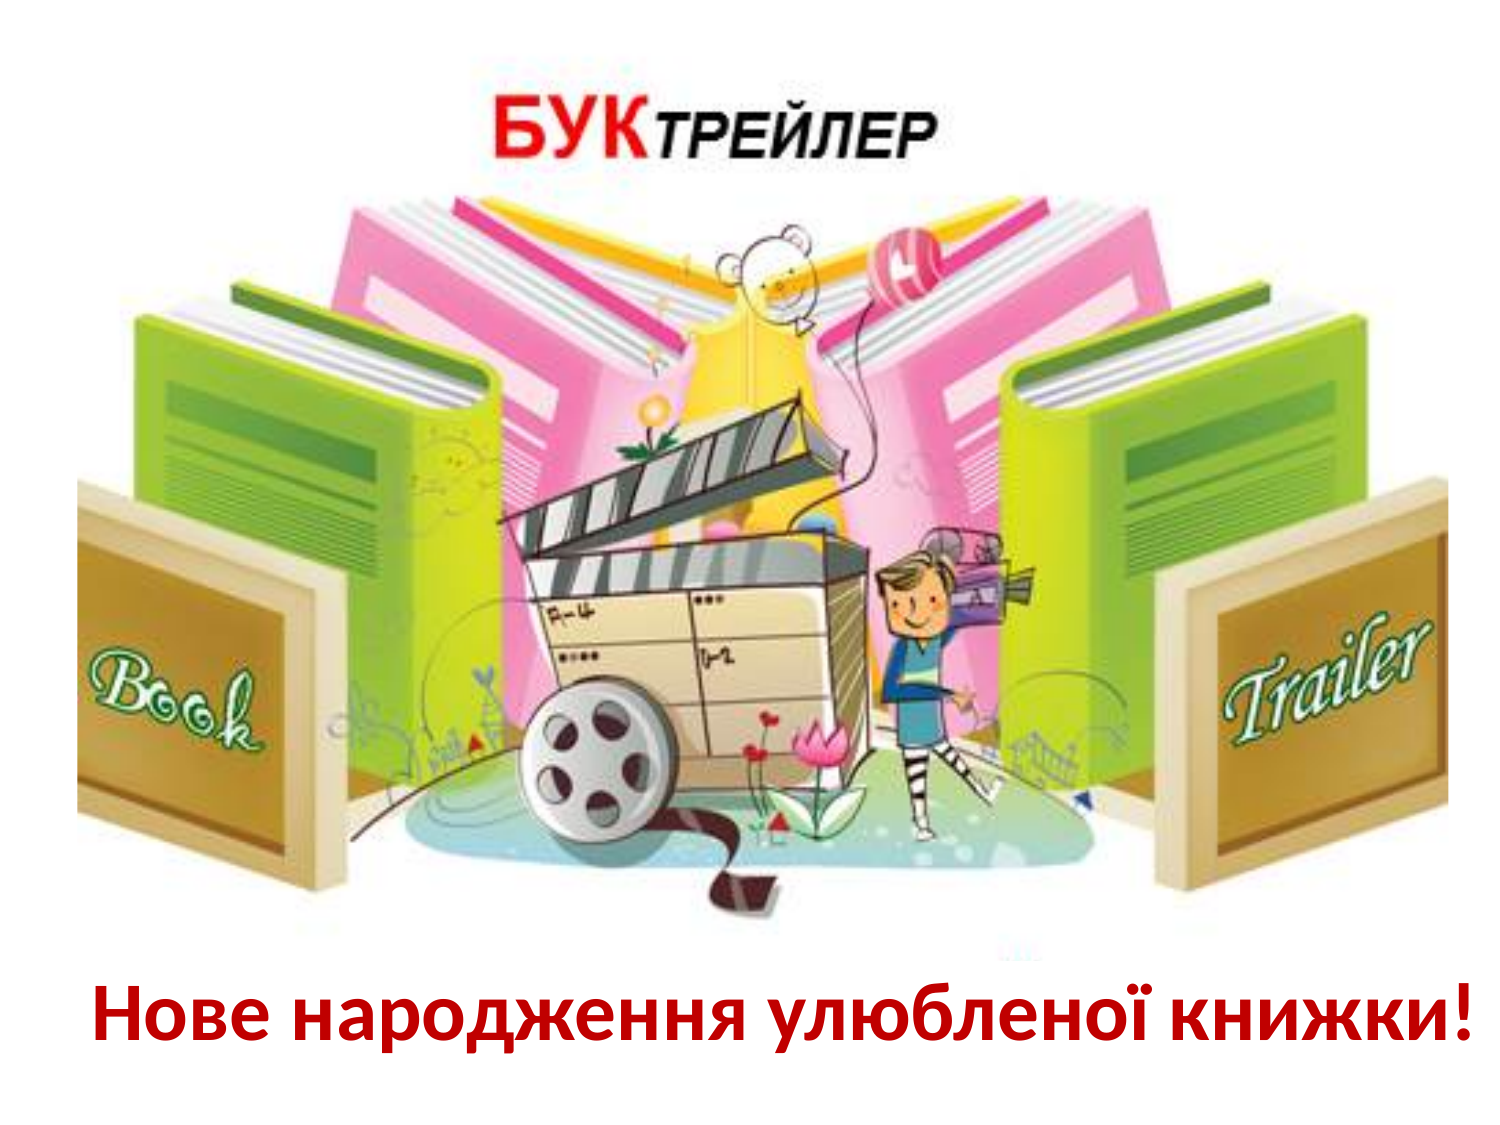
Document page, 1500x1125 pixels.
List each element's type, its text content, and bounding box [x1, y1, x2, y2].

picture [76, 11, 1449, 962]
text_box Нове народження улюбленої книжки! [76, 949, 1494, 1064]
